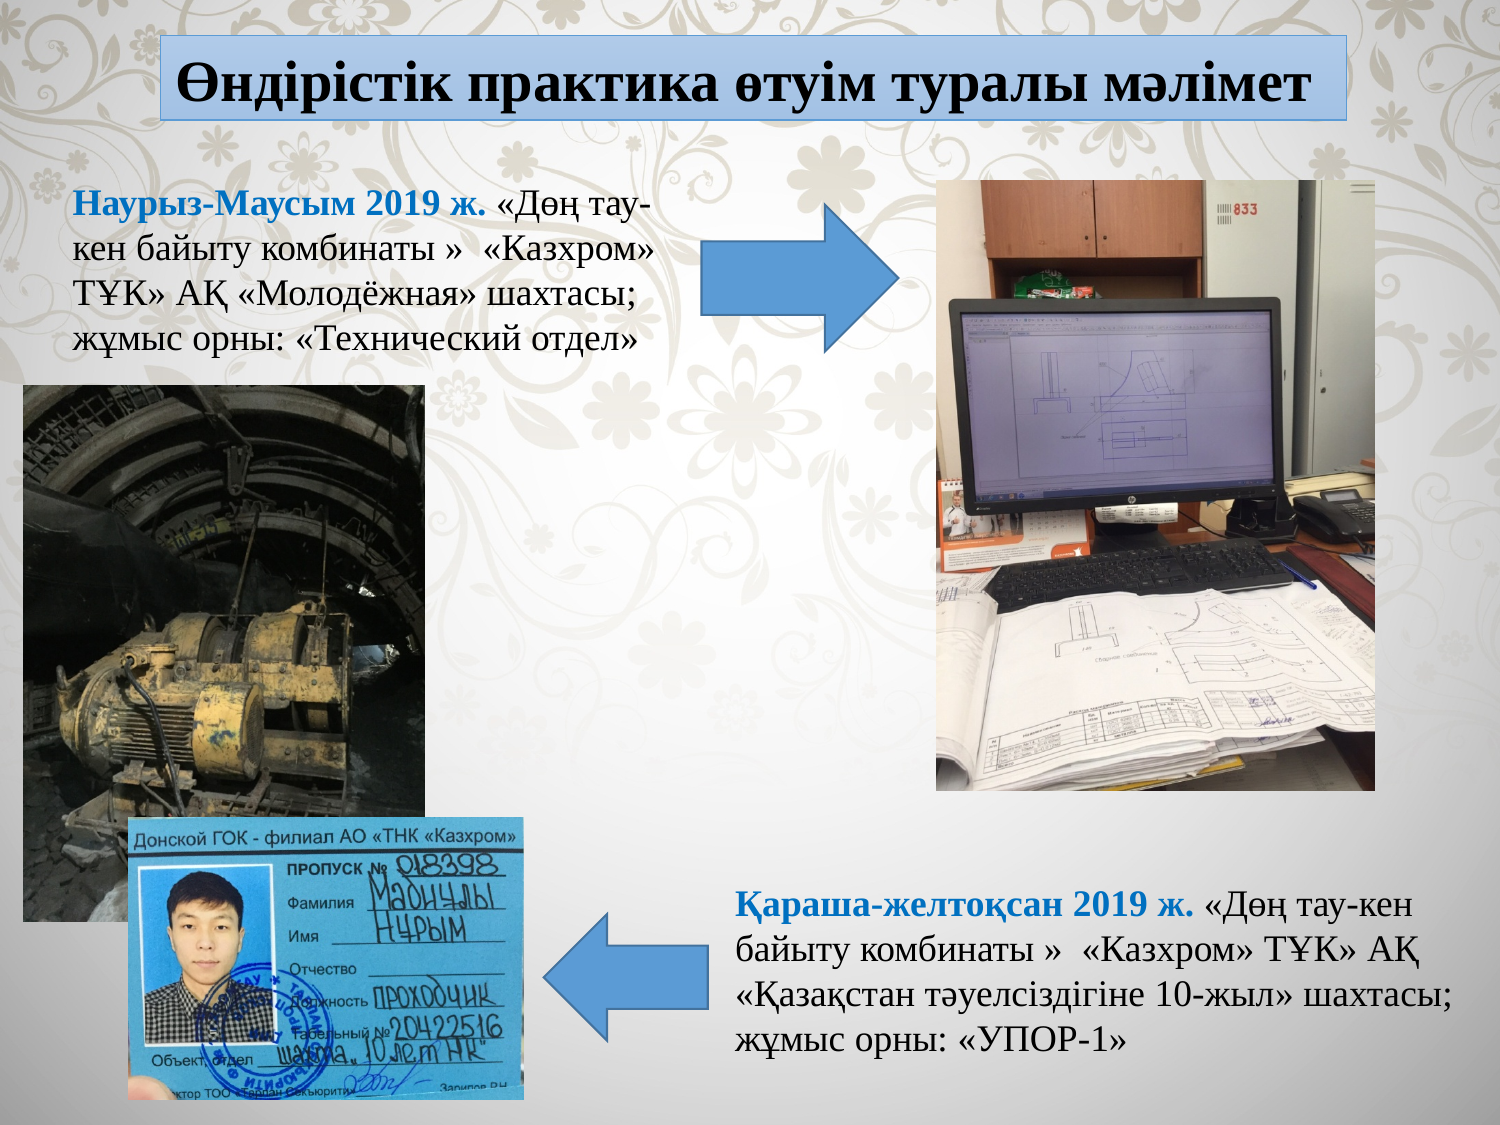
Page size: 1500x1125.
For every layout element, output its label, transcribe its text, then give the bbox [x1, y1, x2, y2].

picture [0, 0, 1500, 1125]
text_box [542, 911, 709, 1044]
text_box Қараша-желтоқсан 2019 ж. «Дөң тау-кен байыту комбинаты » «Казхром» ТҰК» АҚ «Қазақстан тәуелсіздігіне 10-жыл» шахтасы; жұмыс орны: «УПОР-1» [720, 871, 1471, 1067]
text_box [700, 202, 900, 355]
text_box Өндірістік практика өтуім туралы мәлімет [160, 35, 1347, 121]
text_box Наурыз-Маусым 2019 ж. «Дөң тау-кен байыту комбинаты » «Казхром» ТҰК» АҚ «Молодёжная» шахтасы; жұмыс орны: «Технический отдел» [57, 170, 679, 365]
